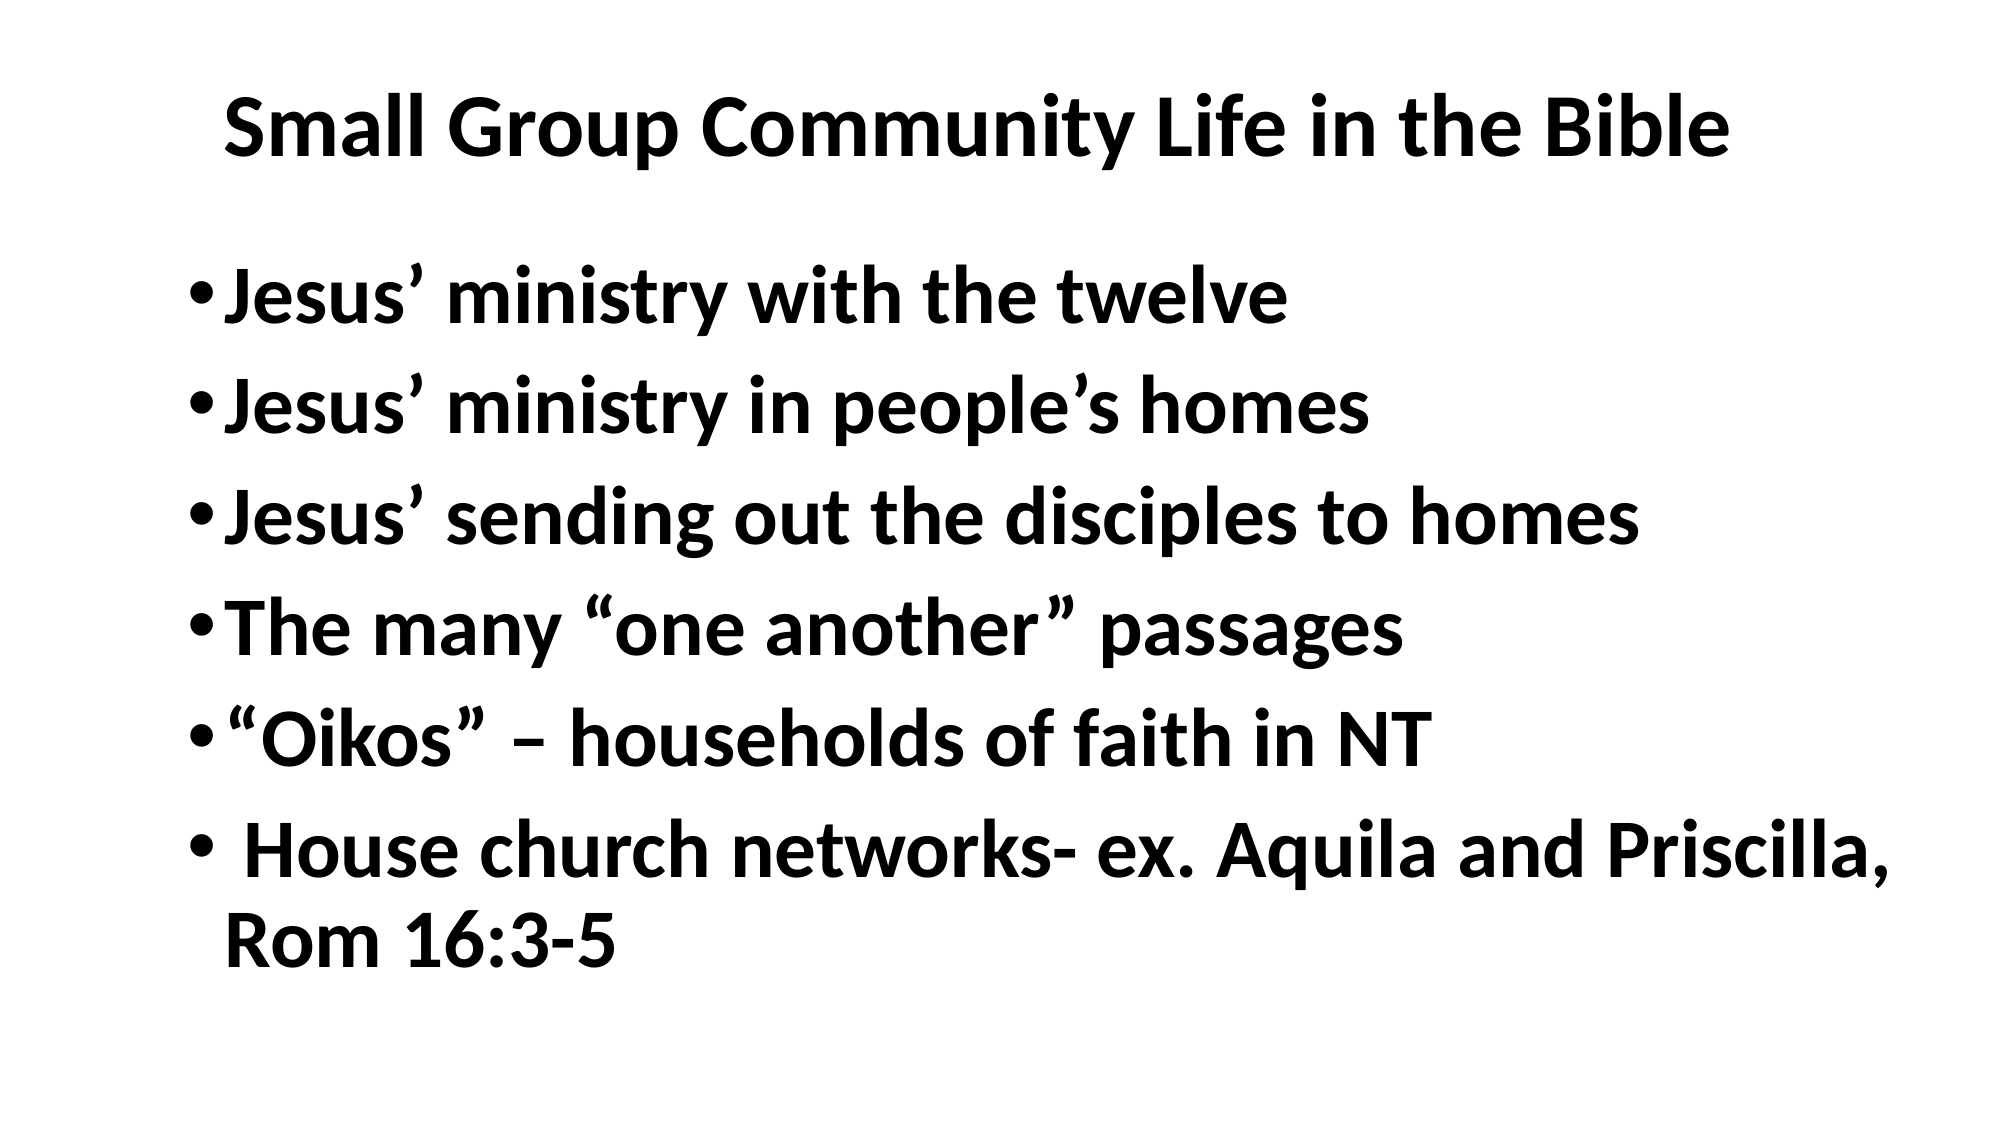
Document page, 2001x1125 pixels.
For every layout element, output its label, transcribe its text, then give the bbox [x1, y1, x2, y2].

title Small Group Community Life in the Bible [208, 59, 1863, 195]
list Jesus’ ministry with the twelve Jesus’ ministry in people’s homes Jesus’ sending out the disciples to homes The many “one another” passages “Oikos” – households of faith in NT House church networks- ex. Aquila and Priscilla, Rom 16:3-5 [172, 243, 1934, 1037]
